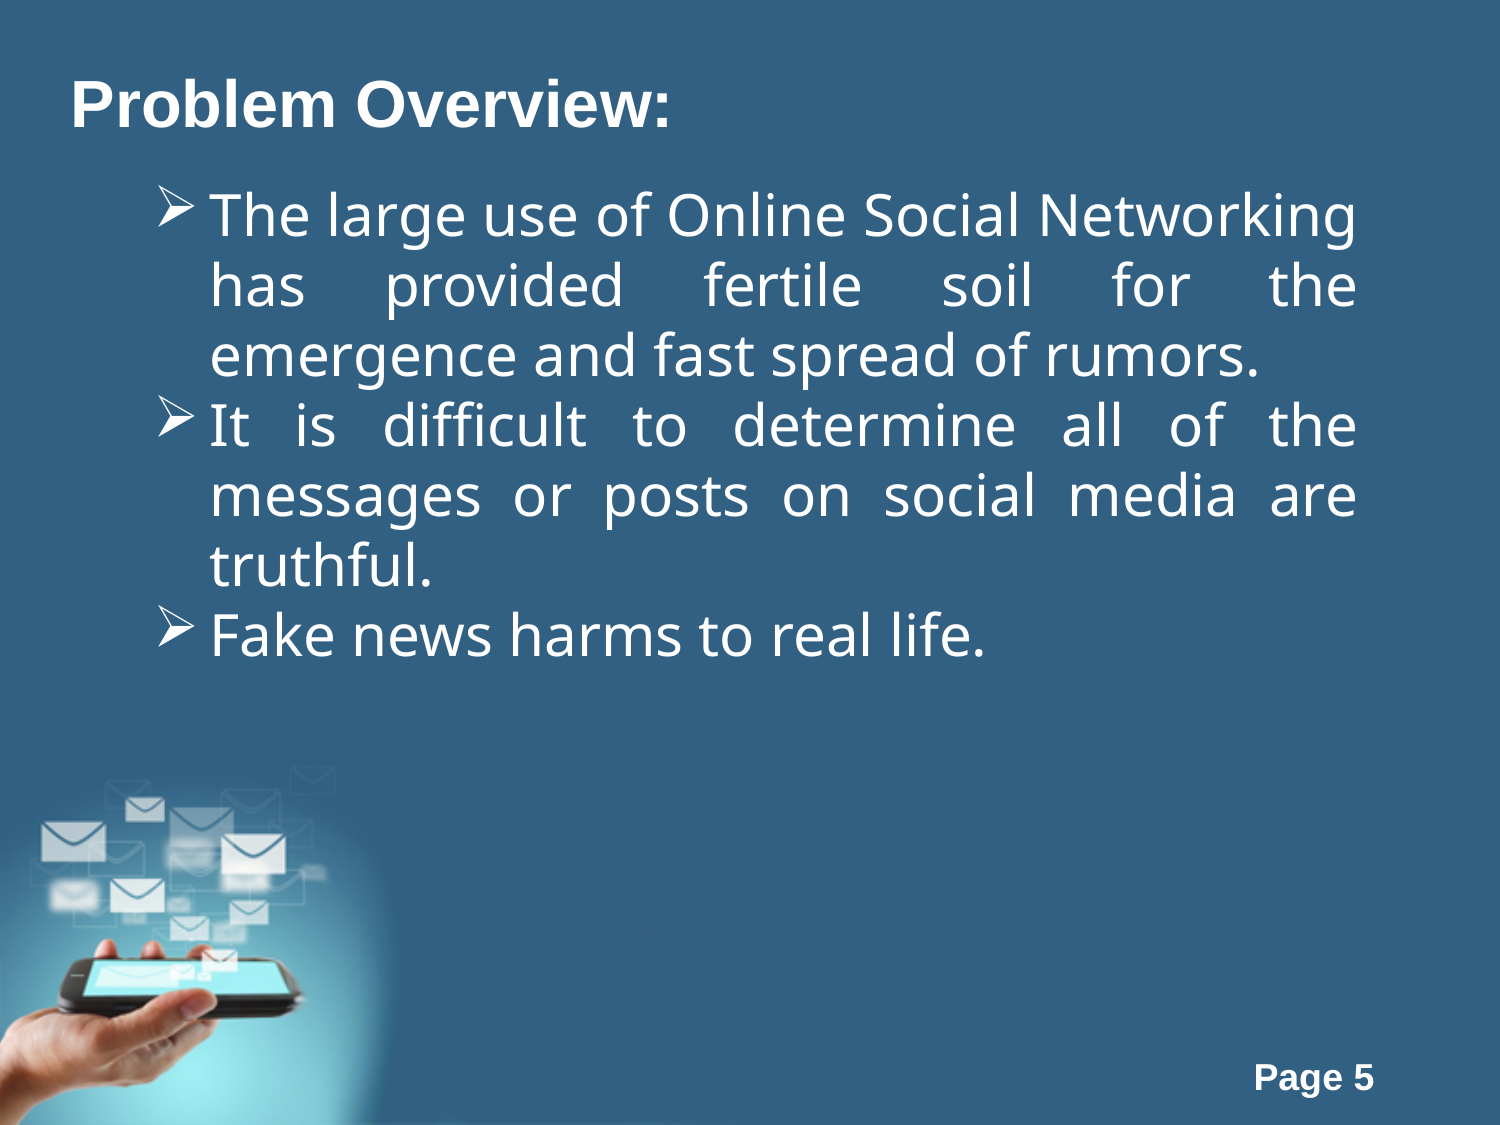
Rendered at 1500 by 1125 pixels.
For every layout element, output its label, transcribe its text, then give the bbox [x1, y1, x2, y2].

text_box Problem Overview: [55, 53, 690, 148]
text_box The large use of Online Social Networking has provided fertile soil for the emergence and fast spread of rumors. It is difficult to determine all of the messages or posts on social media are truthful. Fake news harms to real life. [123, 148, 1388, 858]
picture [0, 0, 1500, 1125]
